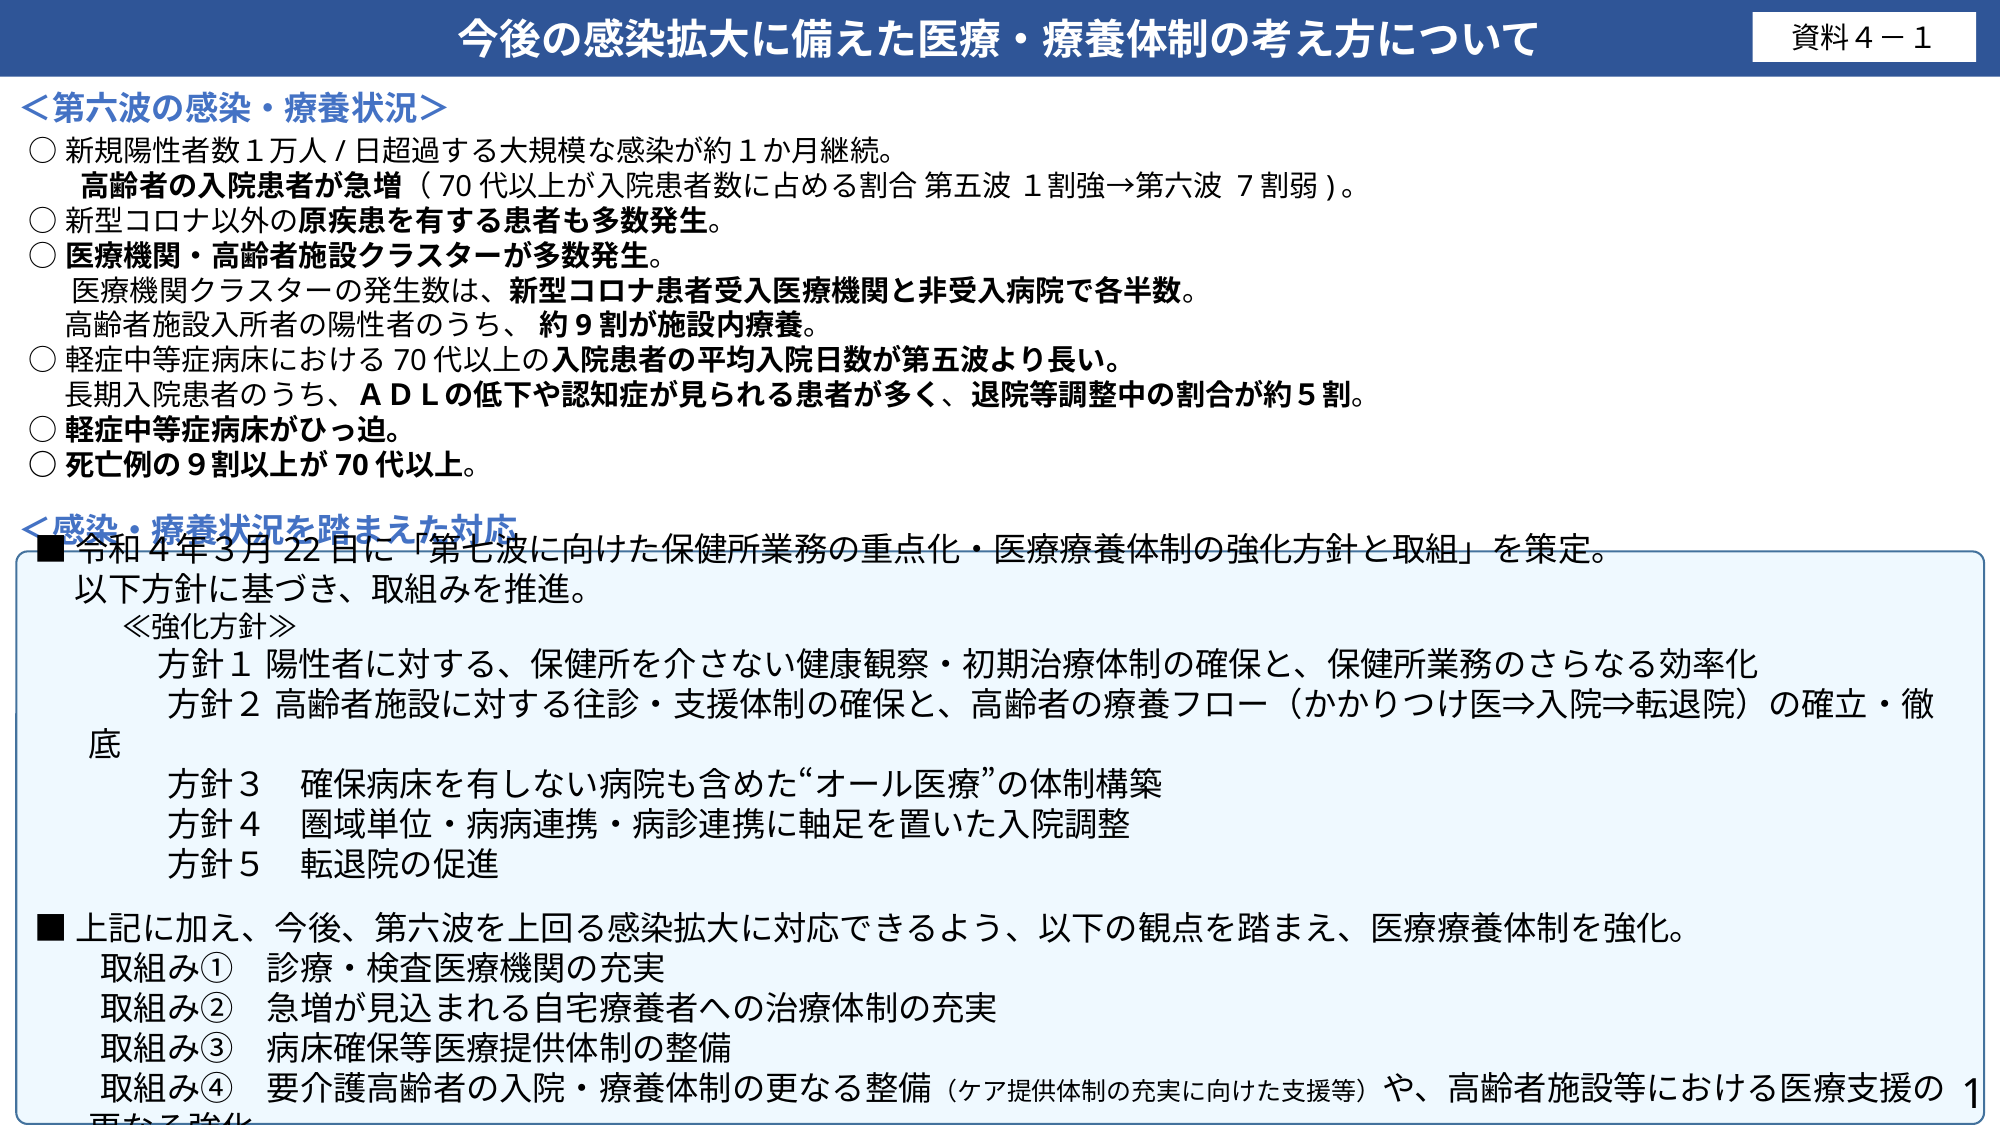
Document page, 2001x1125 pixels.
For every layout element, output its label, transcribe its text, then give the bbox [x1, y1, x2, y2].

text_box ○新規陽性者数１万人/日超過する大規模な感染が約１か月継続。 高齢者の入院患者が急増（70代以上が入院患者数に占める割合 第五波 １割強→第六波 7割弱)。 ○新型コロナ以外の原疾患を有する患者も多数発生。 ○医療機関・高齢者施設クラスターが多数発生。 医療機関クラスターの発生数は、新型コロナ患者受入医療機関と非受入病院で各半数。 高齢者施設入所者の陽性者のうち、 約9割が施設内療養。 ○軽症中等症病床における70代以上の入院患者の平均入院日数が第五波より長い。 長期入院患者のうち、ＡＤＬの低下や認知症が見られる患者が多く、退院等調整中の割合が約５割。 ○軽症中等症病床がひっ迫。 ○死亡例の９割以上が70代以上。 [15, 125, 1985, 488]
text_box 今後の感染拡大に備えた医療・療養体制の考え方について [0, 0, 2000, 78]
text_box ■令和４年３月22日に「第七波に向けた保健所業務の重点化・医療療養体制の強化方針と取組」を策定。 以下方針に基づき、取組みを推進。 ≪強化方針≫ 方針１ 陽性者に対する、保健所を介さない健康観察・初期治療体制の確保と、保健所業務のさらなる効率化 方針２ 高齢者施設に対する往診・支援体制の確保と、高齢者の療養フロー（かかりつけ医⇒入院⇒転退院）の確立・徹底 方針３ 確保病床を有しない病院も含めた“オール医療”の体制構築 方針４ 圏域単位・病病連携・病診連携に軸足を置いた入院調整 方針５ 転退院の促進 ■上記に加え、今後、第六波を上回る感染拡大に対応できるよう、以下の観点を踏まえ、医療療養体制を強化。 取組み① 診療・検査医療機関の充実 取組み② 急増が見込まれる自宅療養者への治療体制の充実 取組み③ 病床確保等医療提供体制の整備 取組み④ 要介護高齢者の入院・療養体制の更なる整備（ケア提供体制の充実に向けた支援等）や、高齢者施設等における医療支援の更なる強化 [15, 550, 1986, 1125]
text_box ＜第六波の感染・療養状況＞ [4, 80, 514, 135]
slide_number 1 [1550, 1065, 2000, 1125]
text_box ＜感染・療養状況を踏まえた対応＞ [4, 501, 548, 597]
text_box 資料４－１ [1752, 12, 1977, 62]
